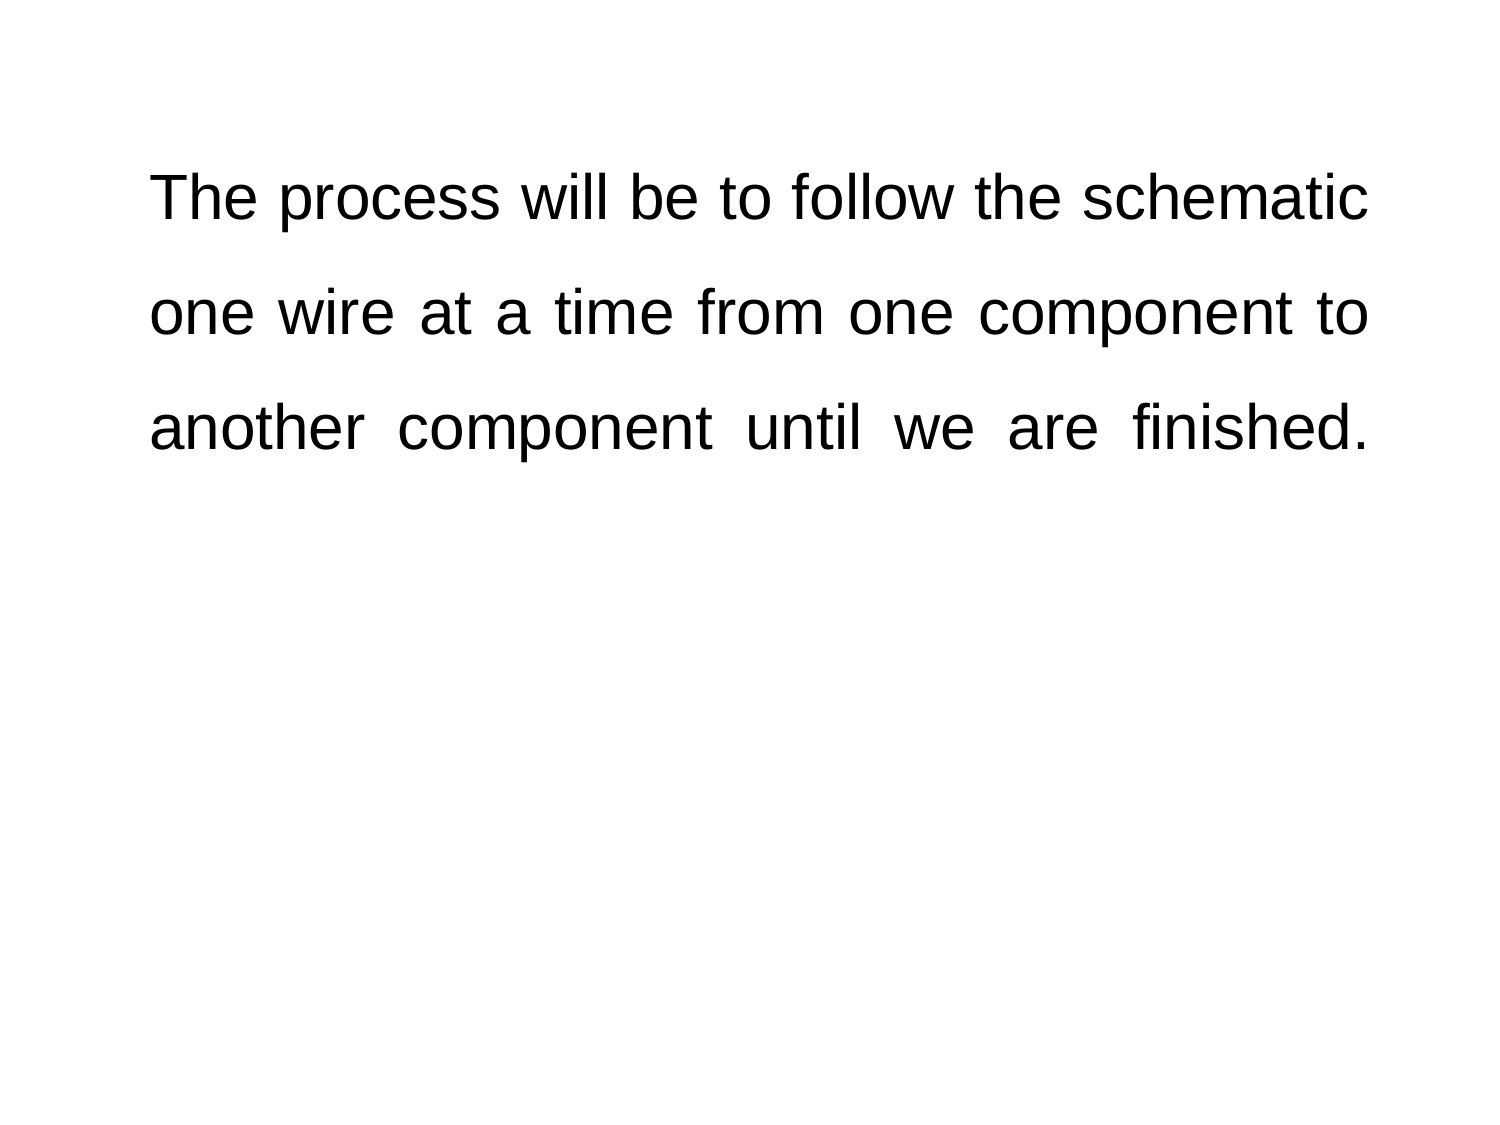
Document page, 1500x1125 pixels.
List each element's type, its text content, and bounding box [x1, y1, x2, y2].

title The process will be to follow the schematic one wire at a time from one component to another component until we are finished. [134, 108, 1386, 541]
